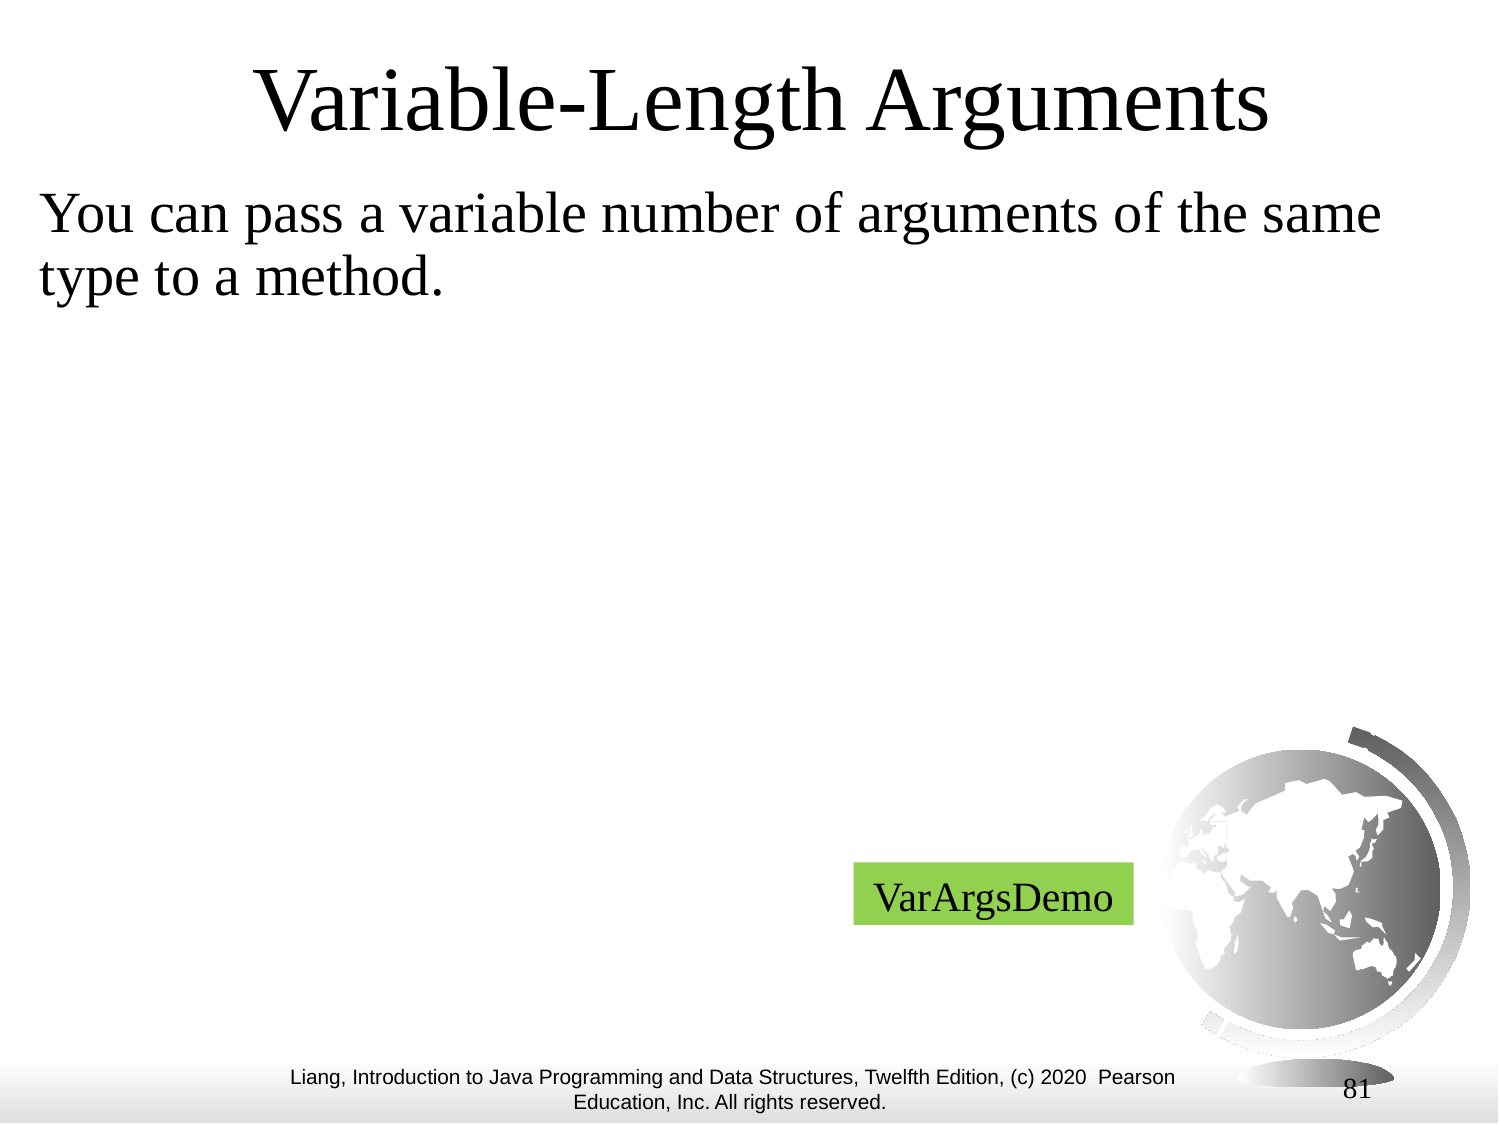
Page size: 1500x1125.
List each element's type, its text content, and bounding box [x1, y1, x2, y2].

list You can pass a variable number of arguments of the same type to a method. [24, 174, 1475, 663]
text_box VarArgsDemo [853, 862, 1134, 925]
title Variable-Length Arguments [125, 24, 1400, 163]
slide_number 81 [1074, 1049, 1388, 1125]
